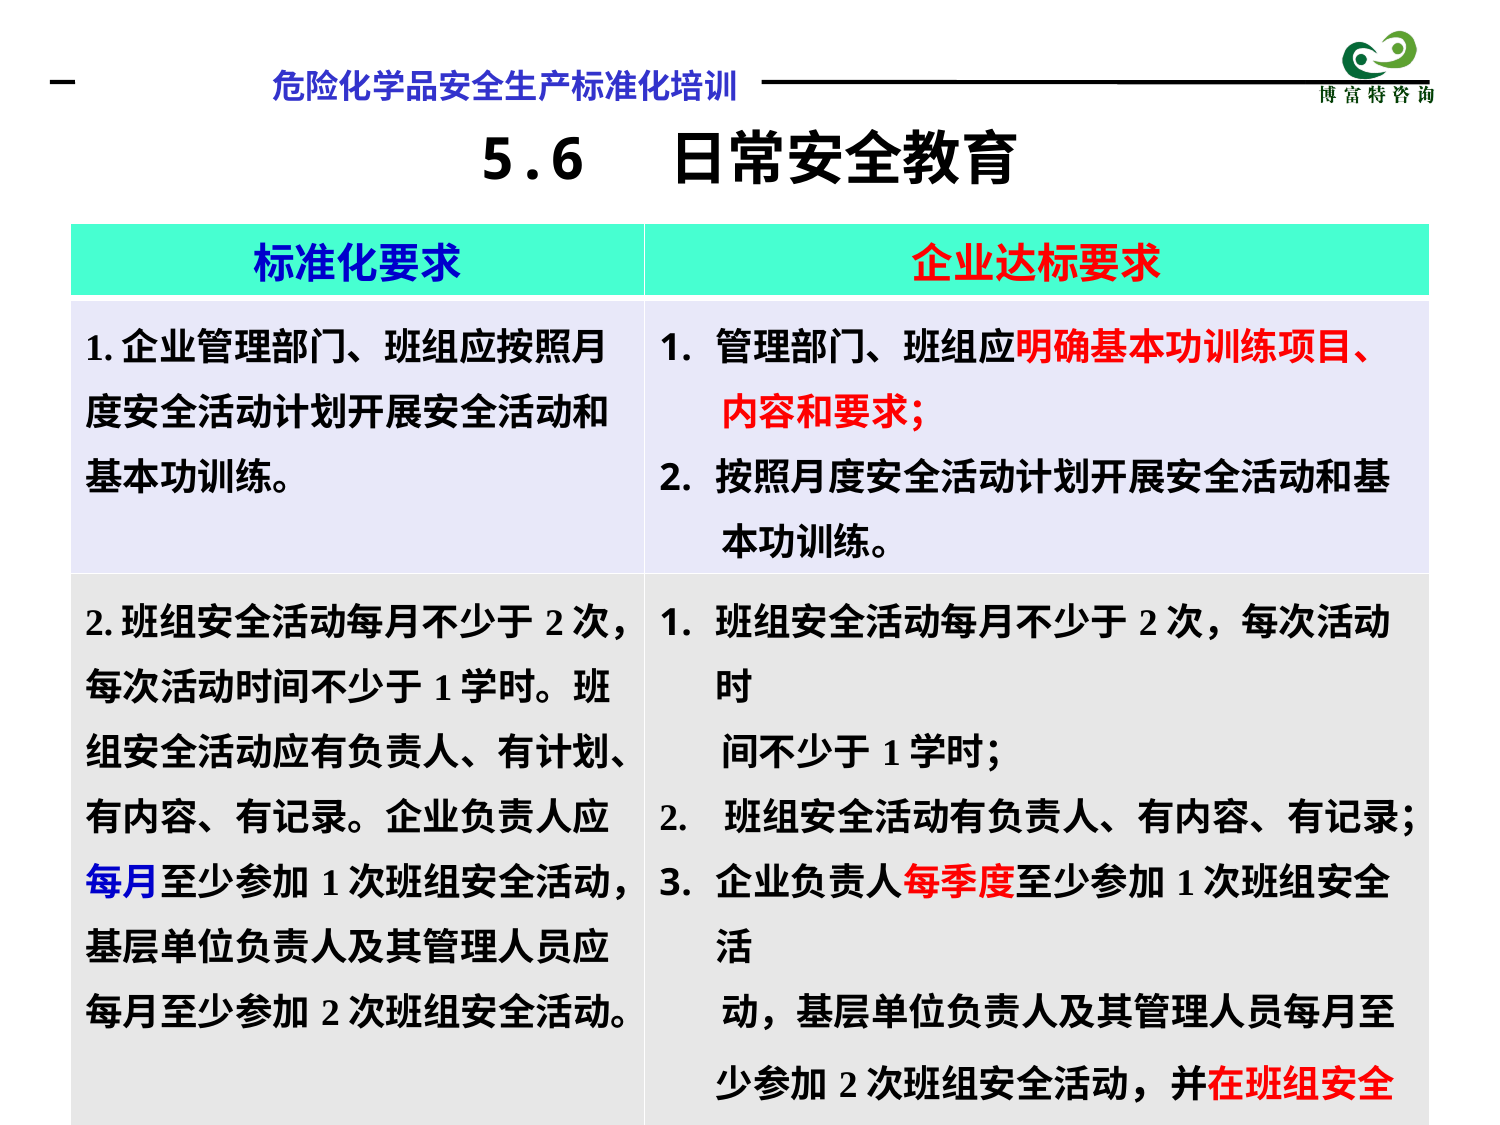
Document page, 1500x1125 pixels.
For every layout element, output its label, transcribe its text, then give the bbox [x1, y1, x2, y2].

picture [1305, 30, 1453, 106]
table_cell 1.企业管理部门、班组应按照月度安全活动计划开展安全活动和基本功训练。 [71, 301, 644, 573]
table_header 企业达标要求 [645, 224, 1429, 295]
table_cell 班组安全活动每月不少于2次，每次活动时 间不少于1学时； 2. 班组安全活动有负责人、有内容、有记录； 企业负责人每季度至少参加1次班组安全活 动，基层单位负责人及其管理人员每月至少参加2次班组安全活动，并在班组安全活动记录上签字 。 [645, 574, 1429, 1125]
table_cell 2.班组安全活动每月不少于2次，每次活动时间不少于1学时。班组安全活动应有负责人、有计划、有内容、有记录。企业负责人应每月至少参加1次班组安全活动，基层单位负责人及其管理人员应每月至少参加2次班组安全活动。 [71, 574, 644, 1125]
table_header 标准化要求 [71, 224, 644, 295]
list 5.6 日常安全教育 [0, 113, 1500, 197]
table_cell 管理部门、班组应明确基本功训练项目、 内容和要求； 按照月度安全活动计划开展安全活动和基 本功训练。 [645, 301, 1429, 573]
